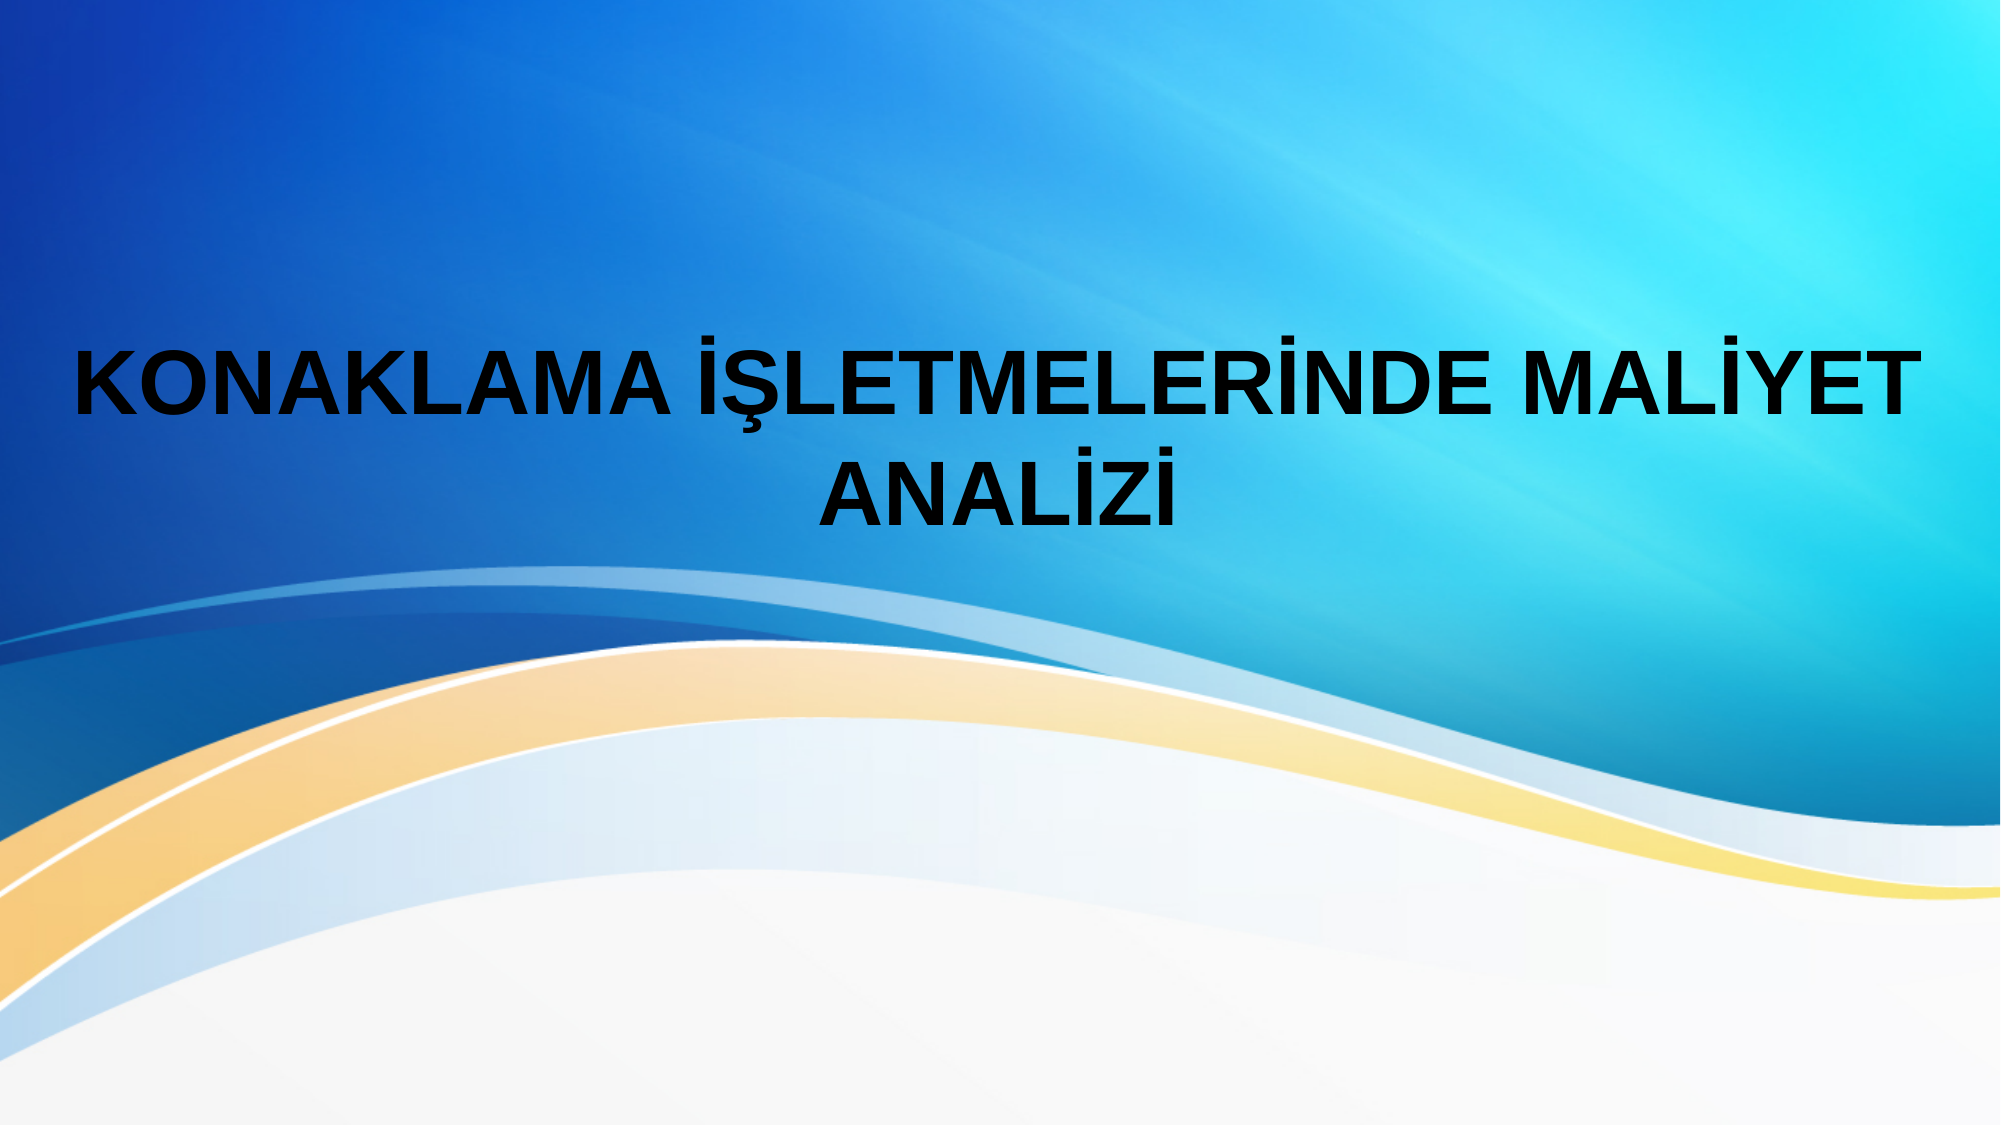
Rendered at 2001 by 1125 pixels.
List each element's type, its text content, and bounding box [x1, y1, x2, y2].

title KONAKLAMA İŞLETMELERİNDE MALİYET ANALİZİ [12, 196, 1985, 631]
picture [0, 0, 2001, 1125]
